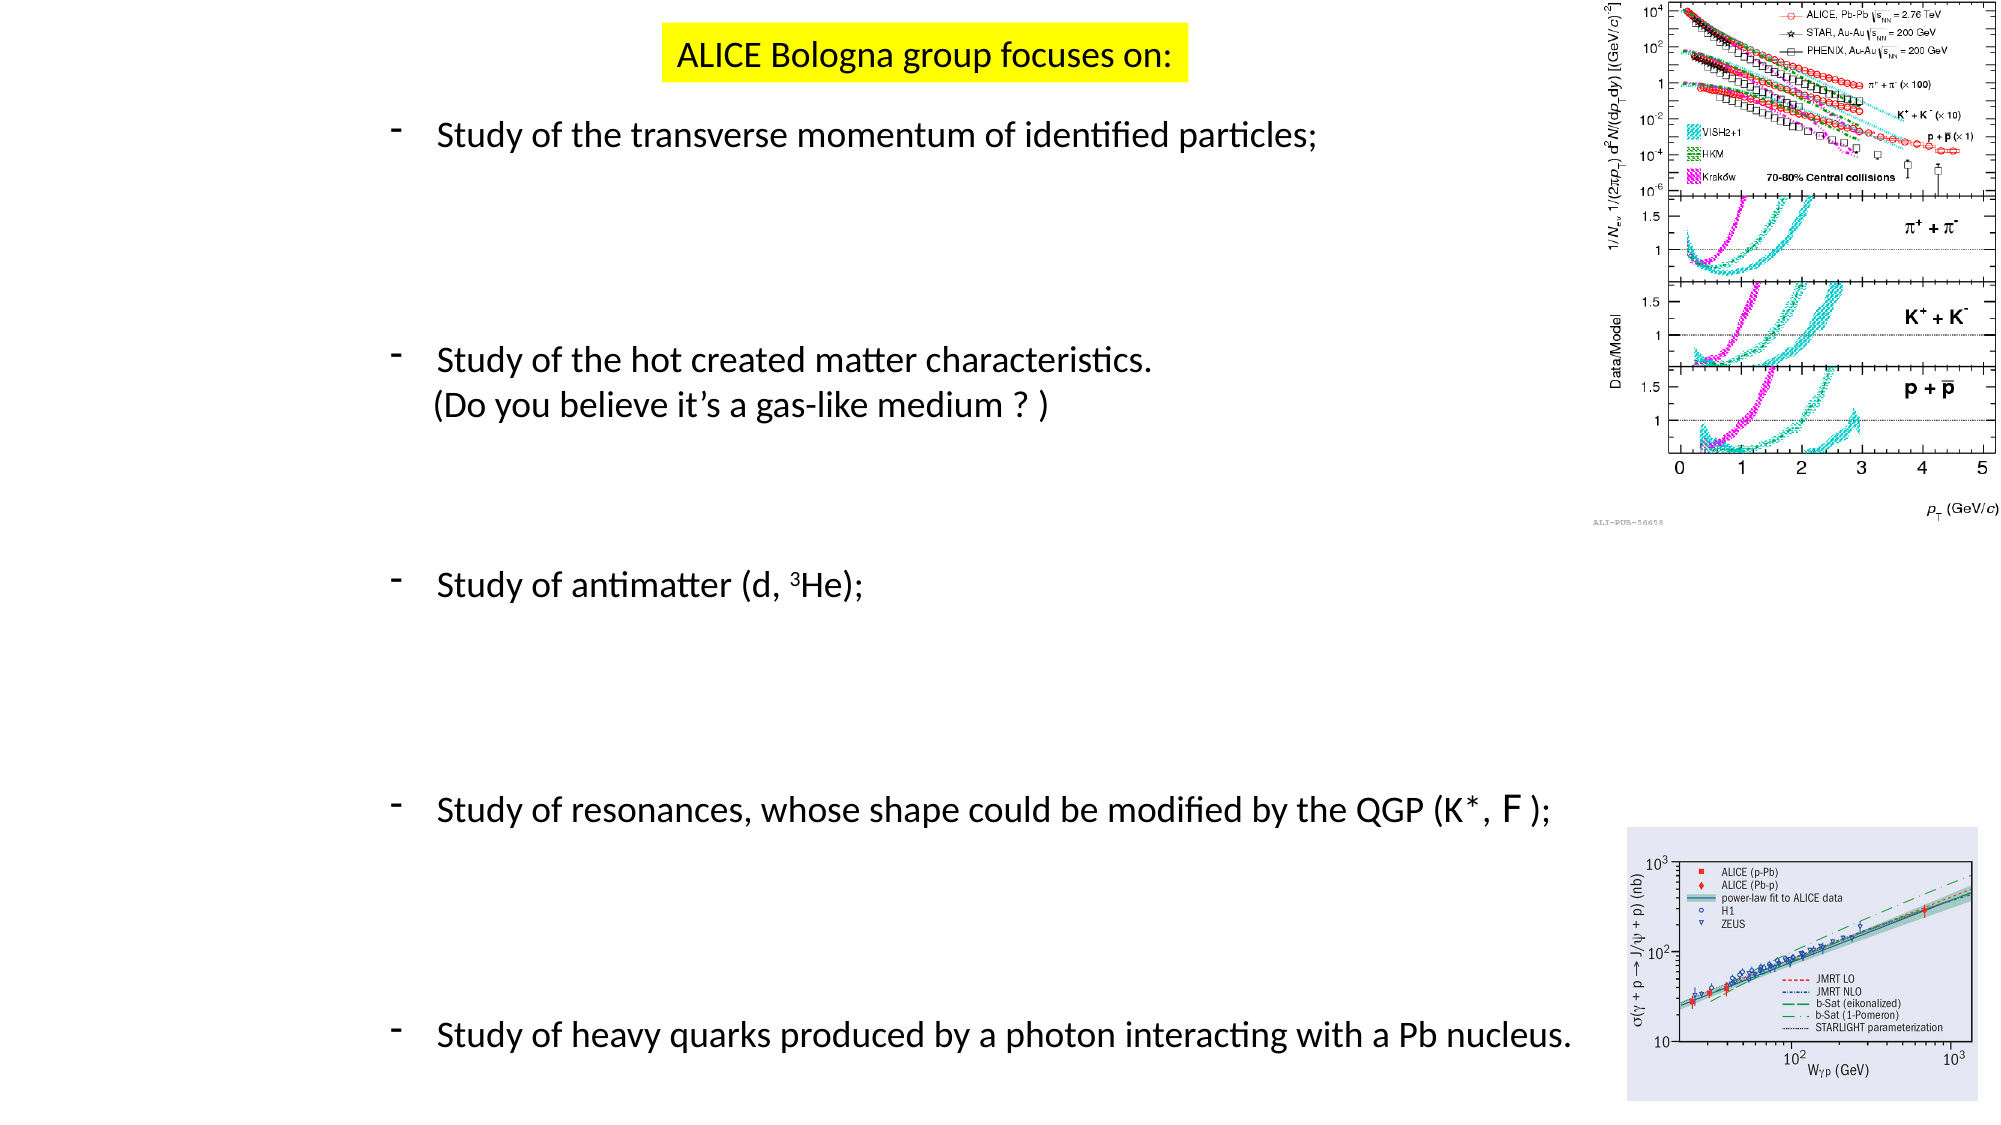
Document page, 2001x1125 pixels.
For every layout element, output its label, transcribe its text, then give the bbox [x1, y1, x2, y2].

picture [1591, 0, 1999, 527]
text_box ALICE Bologna group focuses on: [662, 22, 1189, 83]
picture [1627, 827, 1978, 1101]
text_box Study of the transverse momentum of identified particles; Study of the hot created matter characteristics. (Do you believe it’s a gas-like medium ? ) Study of antimatter (d, 3He); Study of resonances, whose shape could be modified by the QGP (K*, F); Study of heavy quarks produced by a photon interacting with a Pb nucleus. [375, 57, 1589, 1063]
